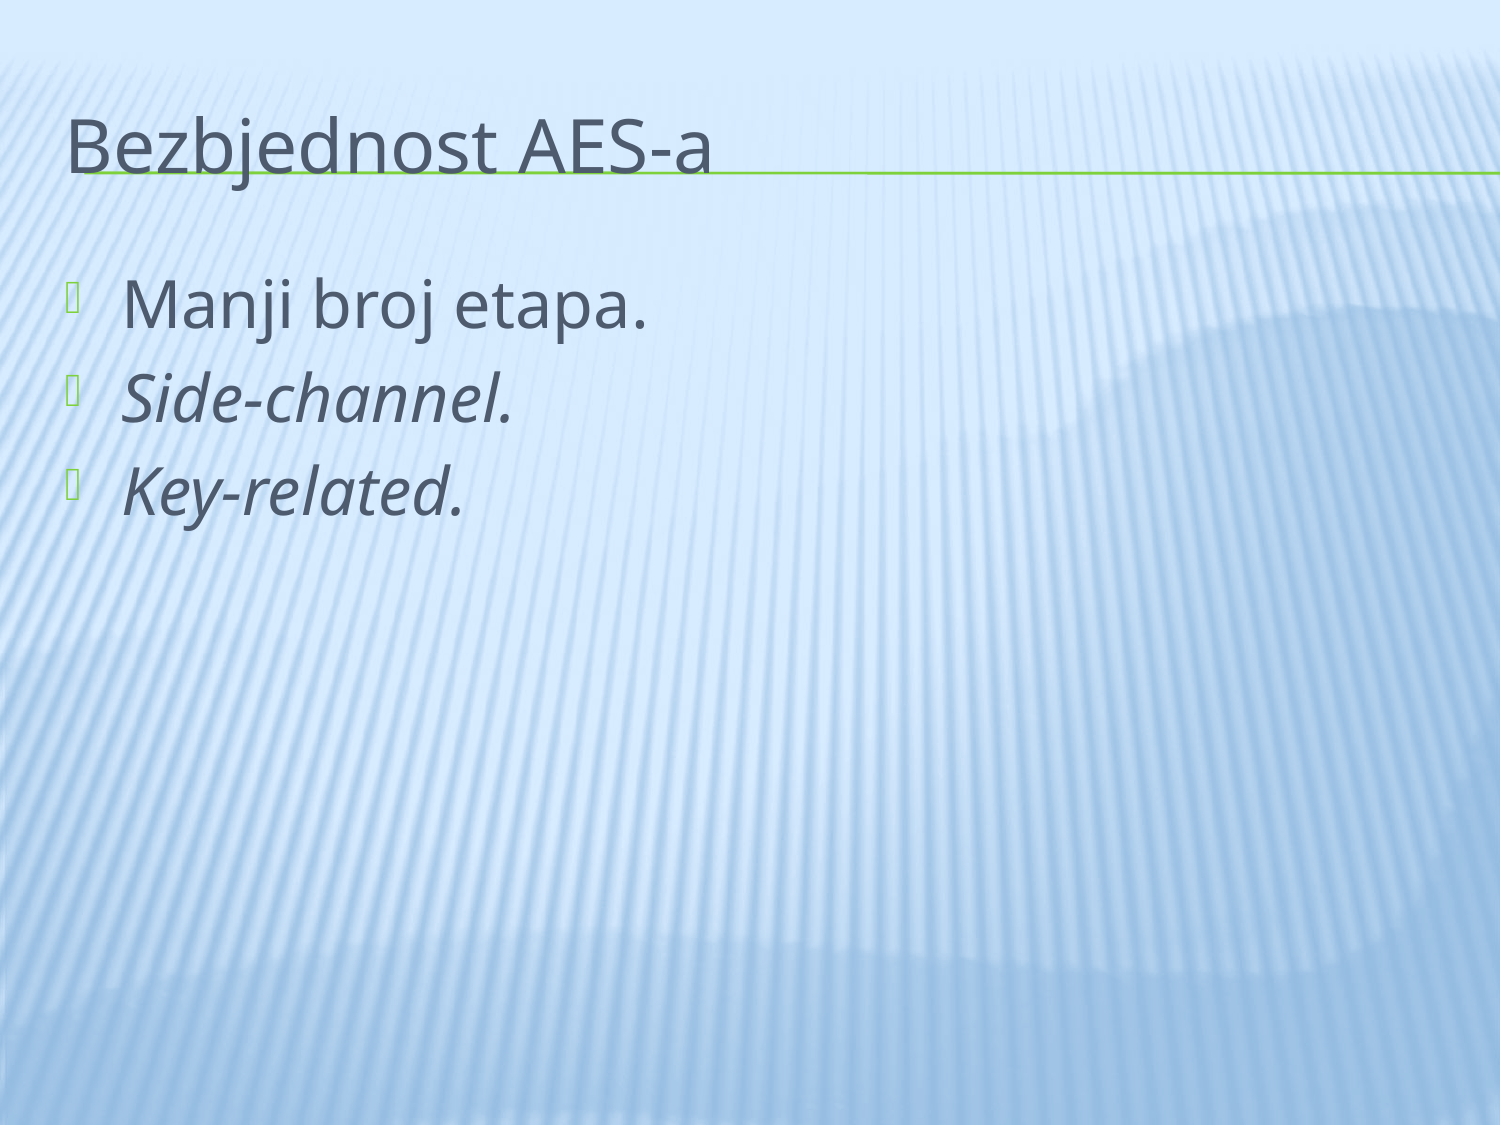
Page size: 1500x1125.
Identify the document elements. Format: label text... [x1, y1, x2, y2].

list Manji broj etapa. Side-channel. Key-related. [50, 254, 1475, 998]
title Bezbjednost AES-a [50, 75, 1475, 213]
